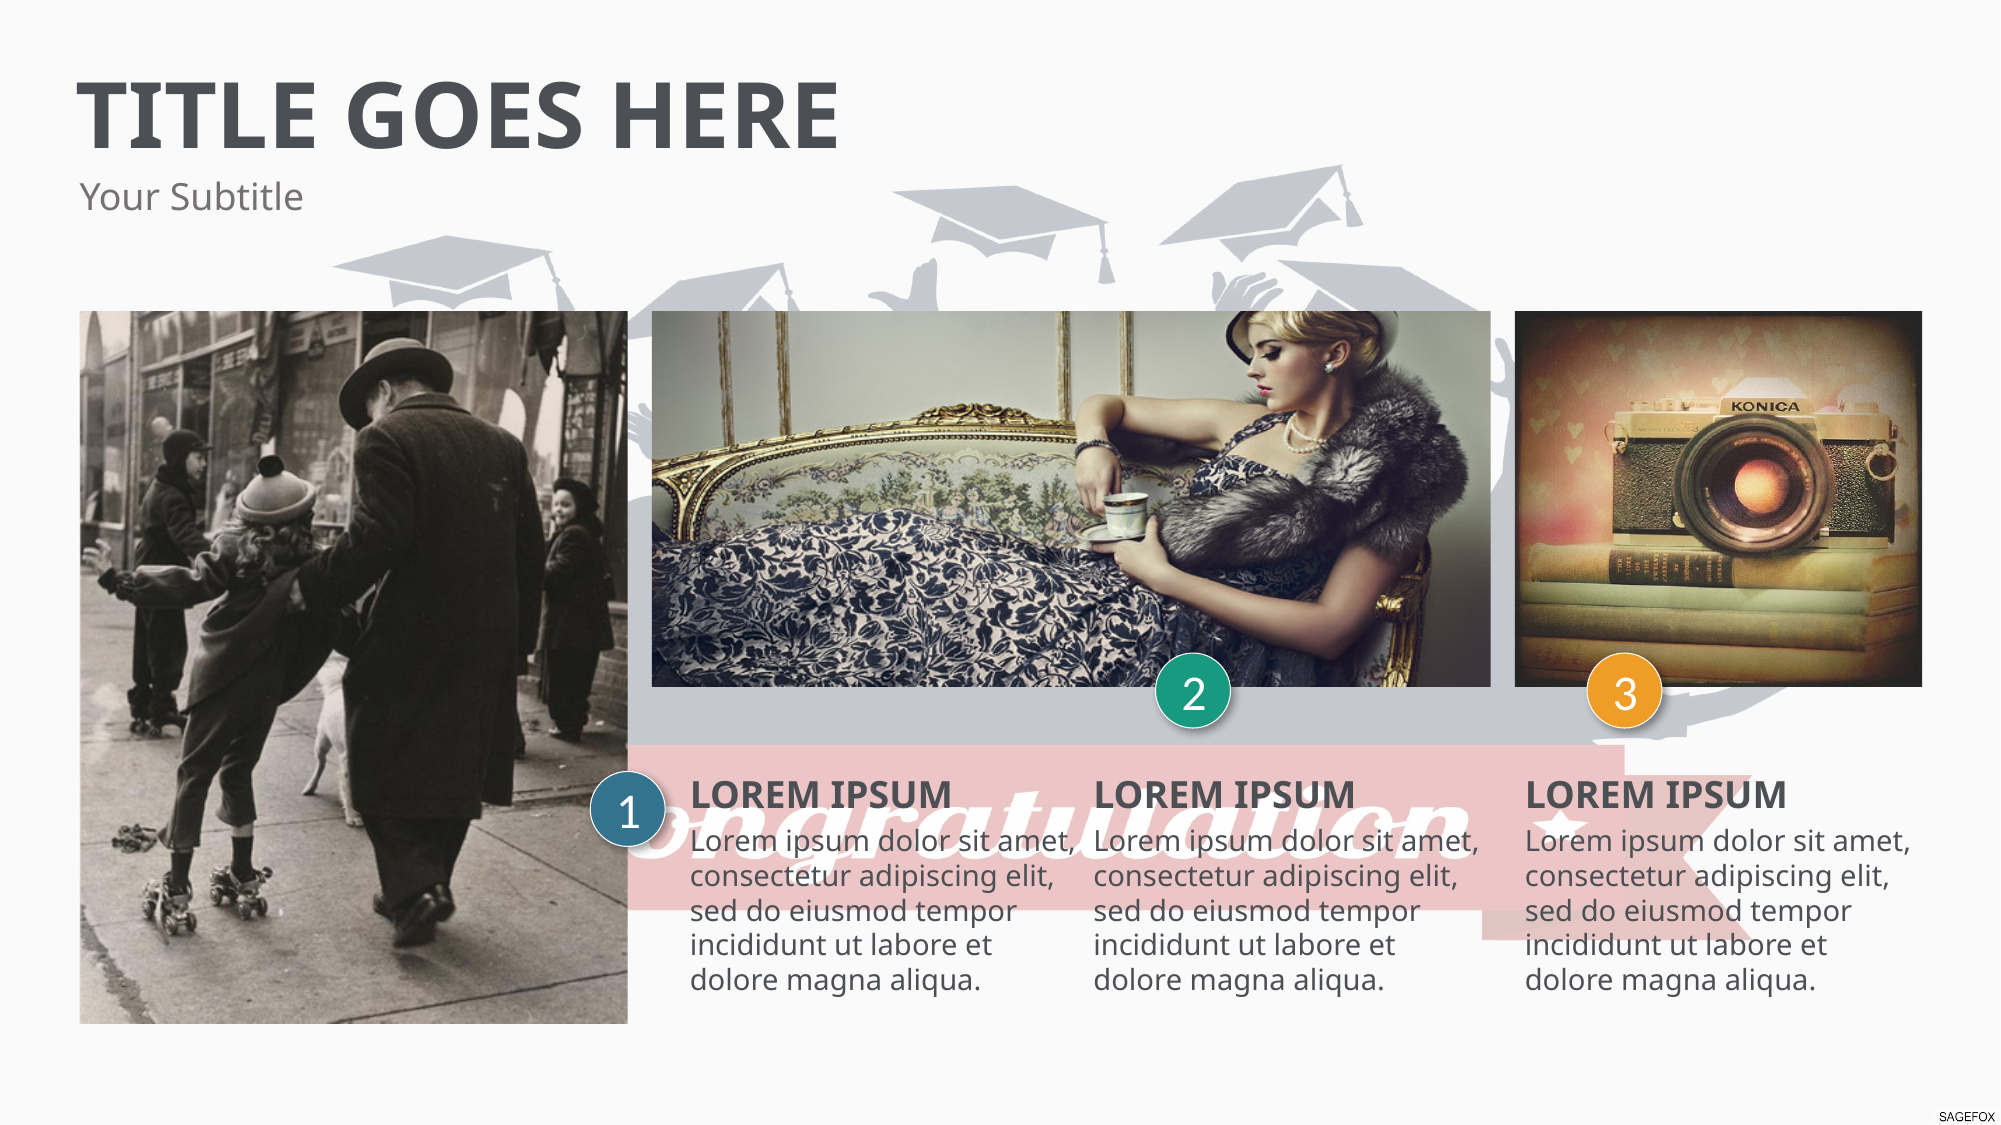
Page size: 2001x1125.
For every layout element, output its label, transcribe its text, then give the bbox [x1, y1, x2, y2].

text_box LOREM IPSUM Lorem ipsum dolor sit amet, consectetur adipiscing elit, sed do eiusmod tempor incididunt ut labore et dolore magna aliqua. [679, 766, 1083, 1002]
text_box [79, 310, 629, 1025]
text_box [1514, 310, 1923, 688]
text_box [60, 49, 1020, 227]
text_box 1 [589, 770, 667, 848]
text_box [651, 310, 1492, 688]
text_box 3 [1585, 651, 1664, 730]
text_box LOREM IPSUM Lorem ipsum dolor sit amet, consectetur adipiscing elit, sed do eiusmod tempor incididunt ut labore et dolore magna aliqua. [1514, 766, 1923, 1002]
text_box LOREM IPSUM Lorem ipsum dolor sit amet, consectetur adipiscing elit, sed do eiusmod tempor incididunt ut labore et dolore magna aliqua. [1083, 766, 1491, 1002]
text_box 2 [1154, 651, 1232, 730]
picture [1936, 1111, 1997, 1125]
